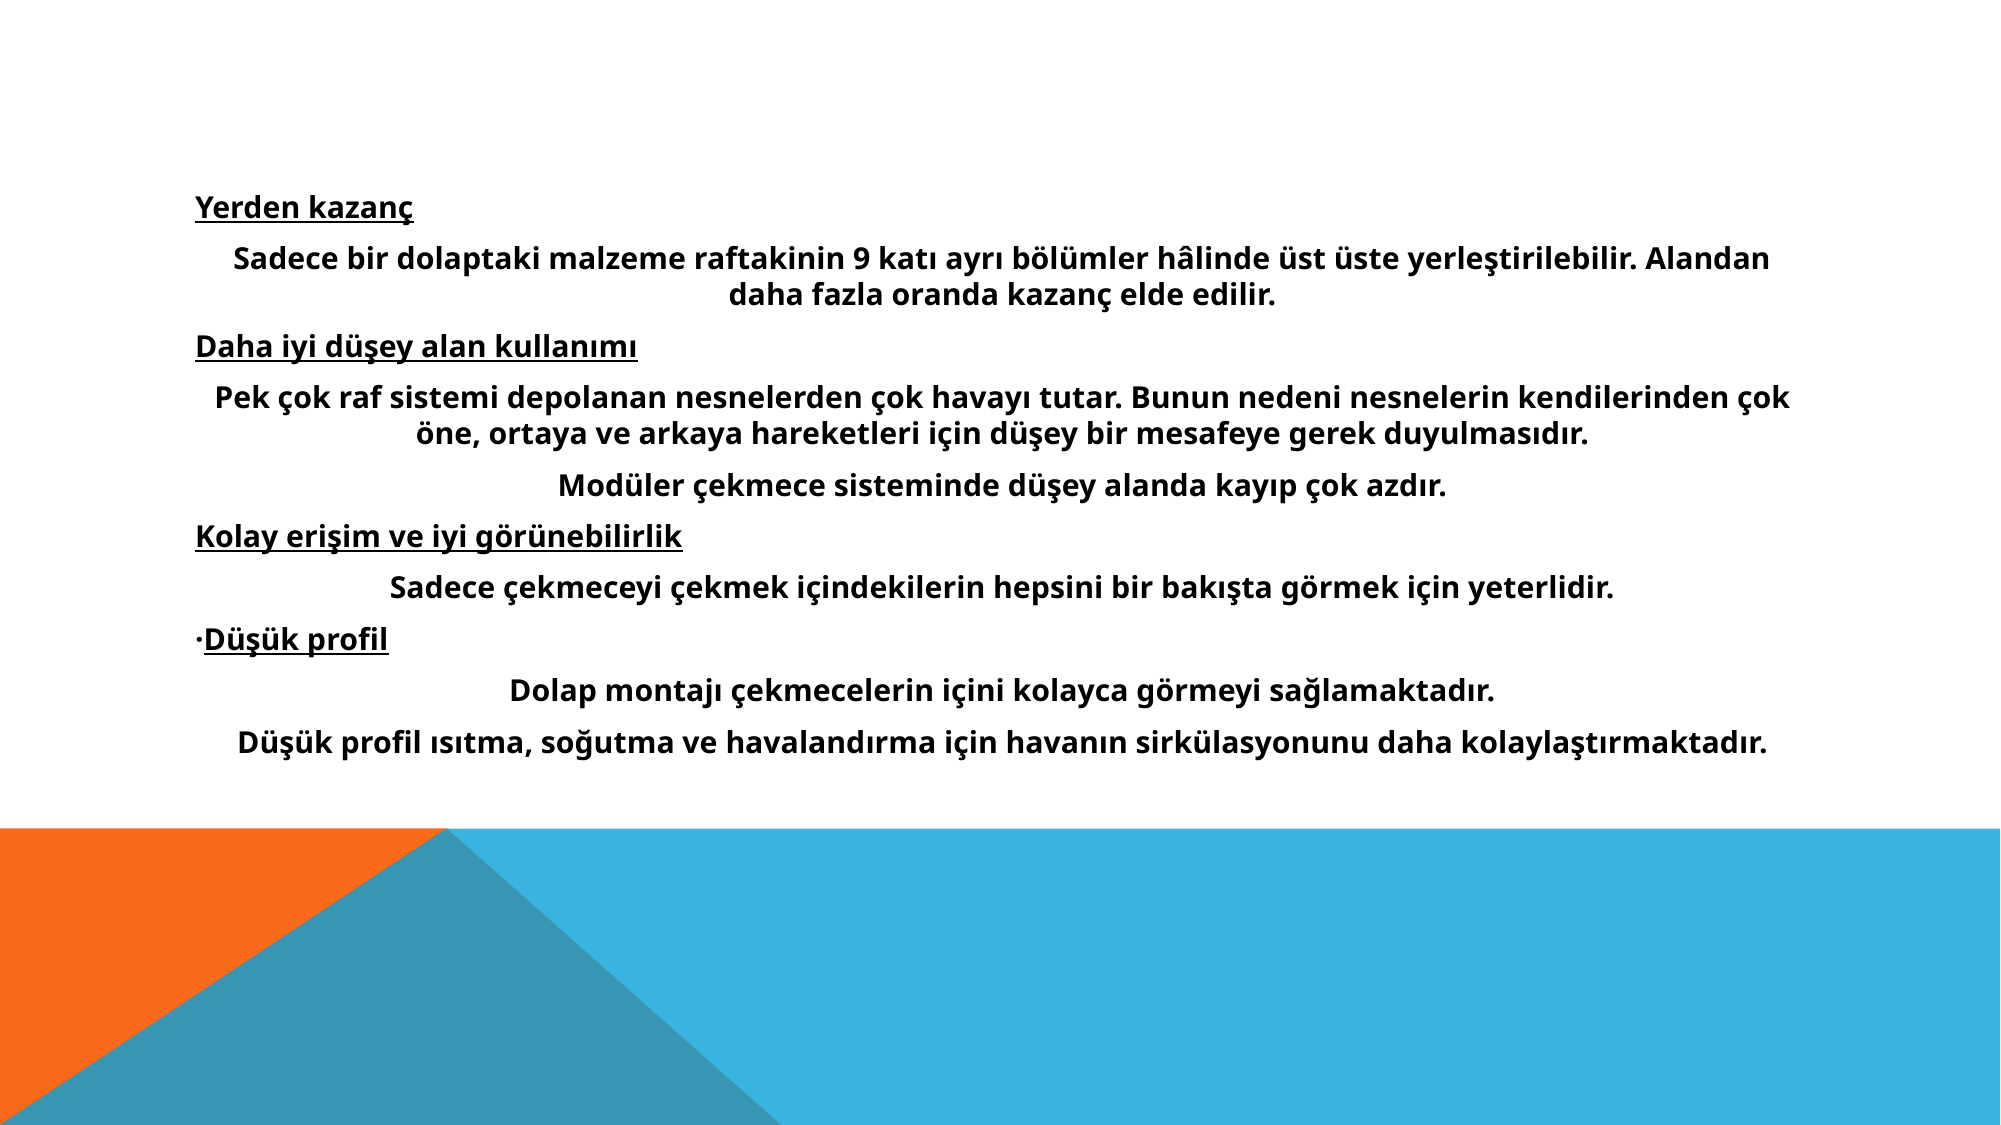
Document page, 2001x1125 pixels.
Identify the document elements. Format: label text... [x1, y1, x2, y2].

list Yerden kazanç Sadece bir dolaptaki malzeme raftakinin 9 katı ayrı bölümler hâlinde üst üste yerleştirilebilir. Alandan daha fazla oranda kazanç elde edilir. Daha iyi düşey alan kullanımı Pek çok raf sistemi depolanan nesnelerden çok havayı tutar. Bunun nedeni nesnelerin kendilerinden çok öne, ortaya ve arkaya hareketleri için düşey bir mesafeye gerek duyulmasıdır. Modüler çekmece sisteminde düşey alanda kayıp çok azdır. Kolay erişim ve iyi görünebilirlik Sadece çekmeceyi çekmek içindekilerin hepsini bir bakışta görmek için yeterlidir. ·Düşük profil Dolap montajı çekmecelerin içini kolayca görmeyi sağlamaktadır. Düşük profil ısıtma, soğutma ve havalandırma için havanın sirkülasyonunu daha kolaylaştırmaktadır. [180, 180, 1825, 768]
